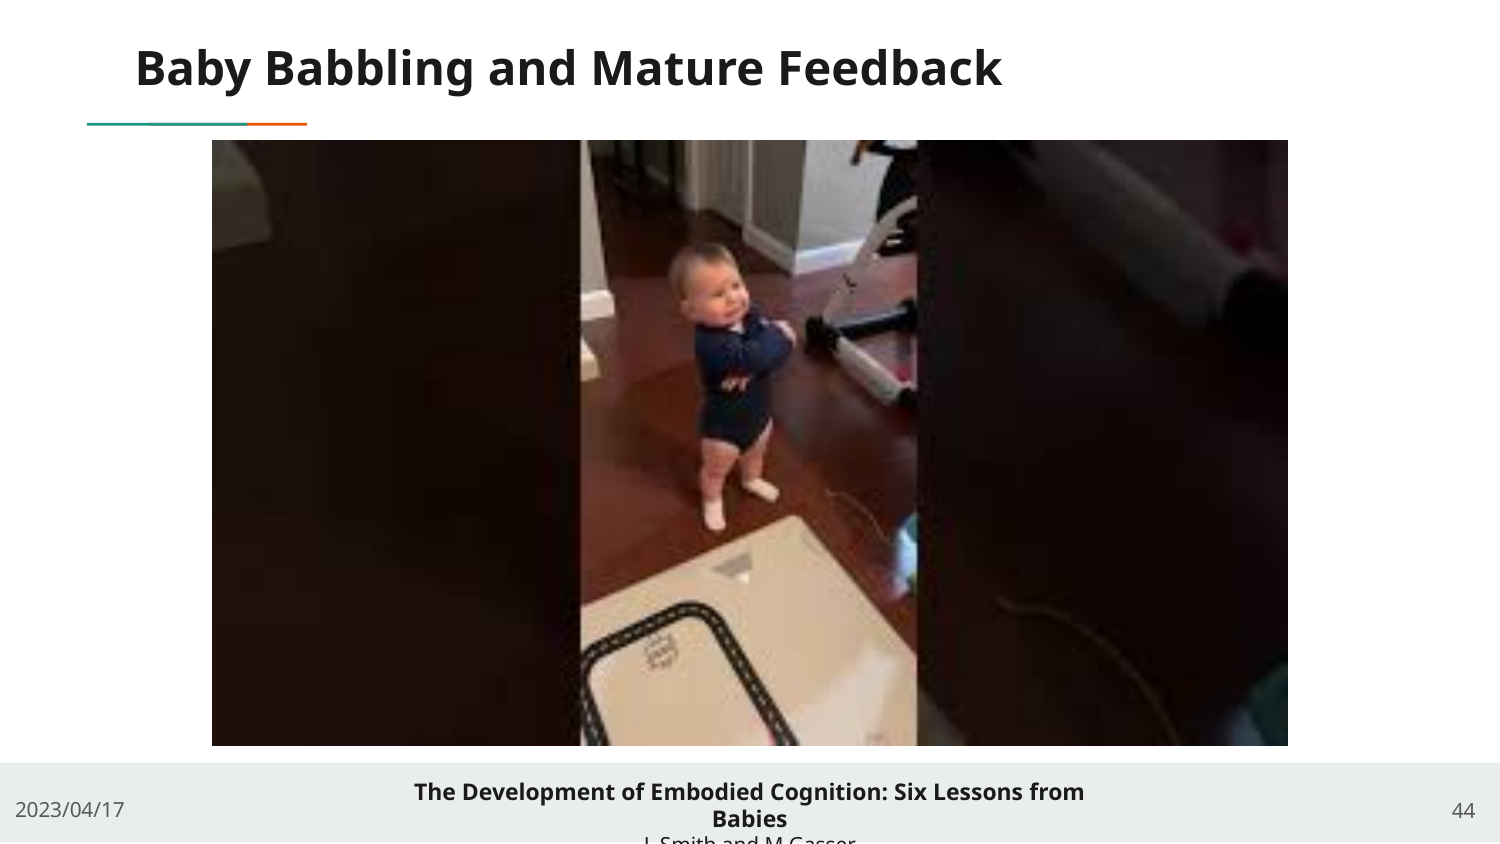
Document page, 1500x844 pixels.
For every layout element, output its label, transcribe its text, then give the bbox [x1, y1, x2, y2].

title Baby Babbling and Mature Feedback [119, 22, 1381, 111]
slide_number ‹#› [1400, 779, 1491, 844]
picture [212, 140, 1288, 746]
